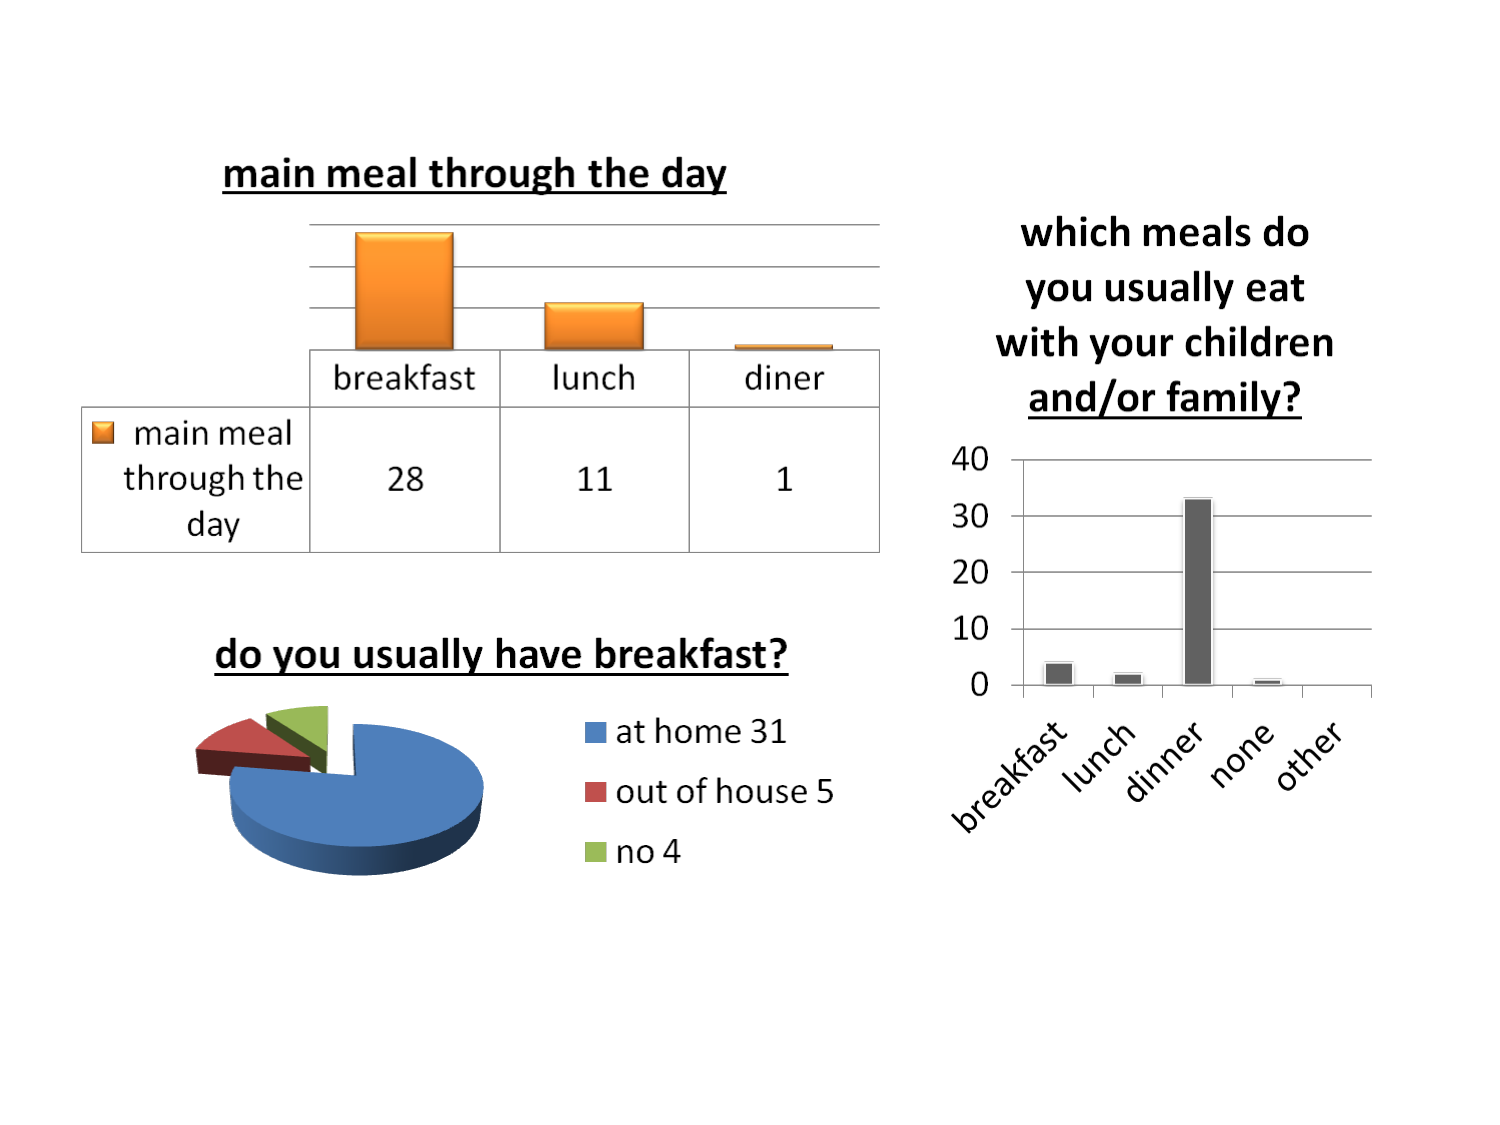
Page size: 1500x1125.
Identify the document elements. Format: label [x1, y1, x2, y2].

text_box [38, 120, 911, 571]
text_box [73, 600, 931, 917]
text_box [928, 178, 1404, 863]
